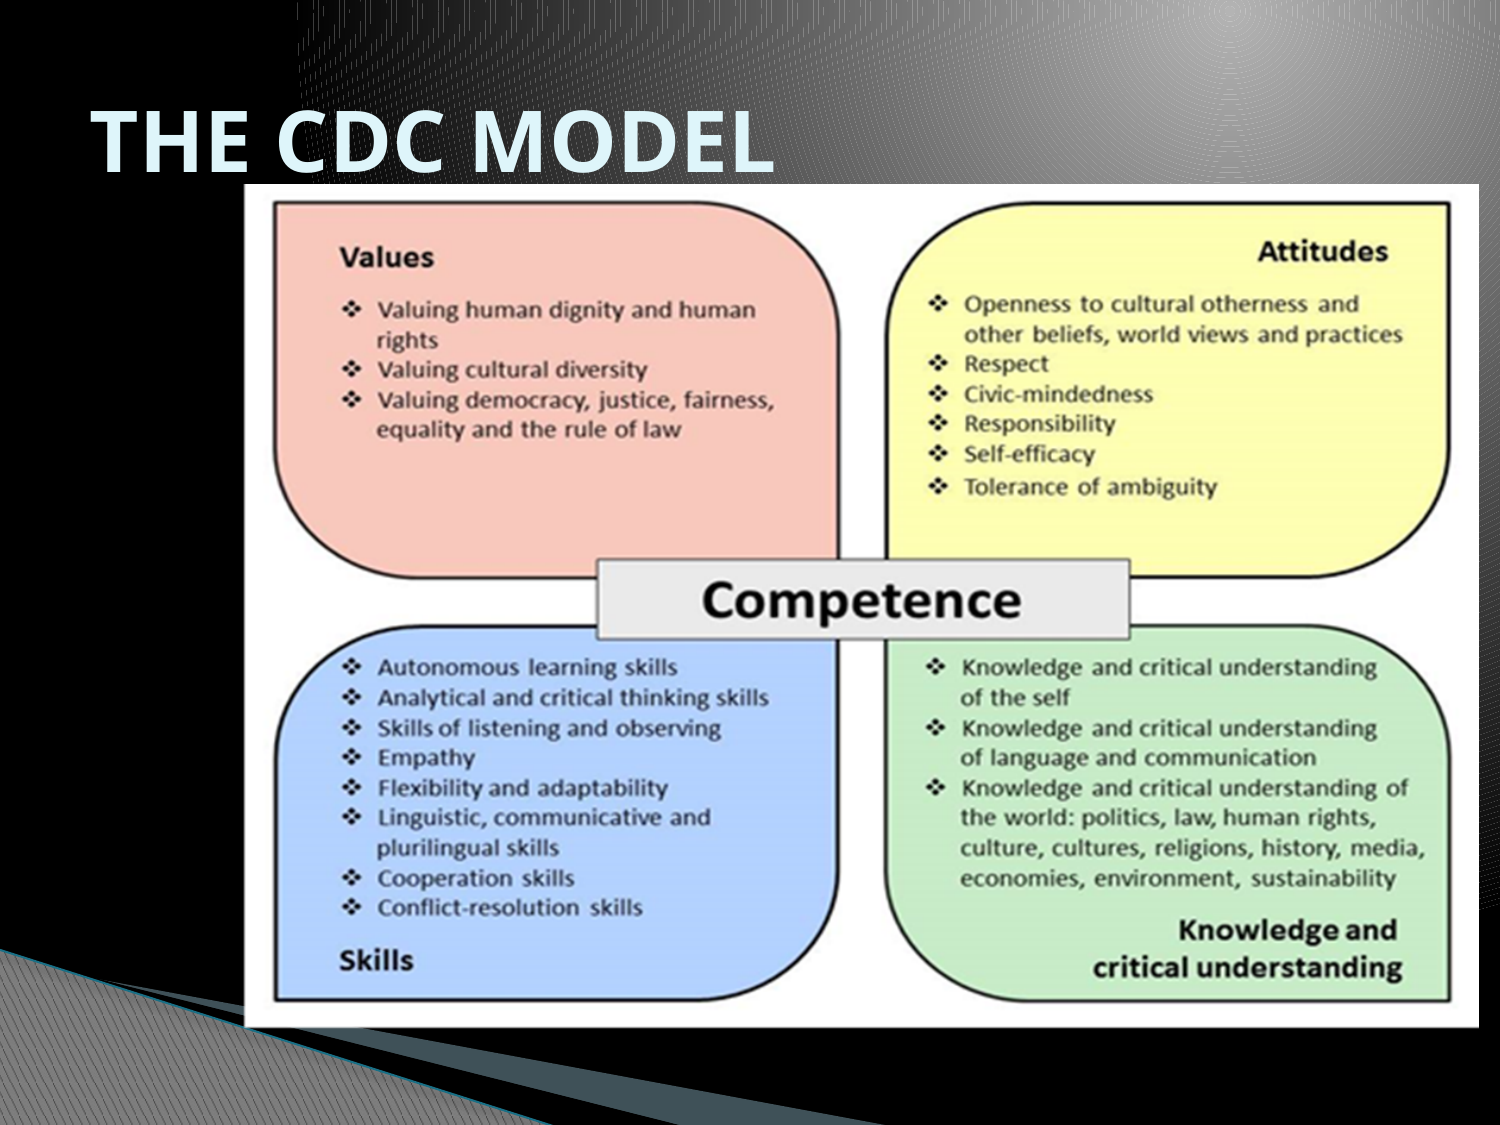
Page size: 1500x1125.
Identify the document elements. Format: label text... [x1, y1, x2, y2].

picture [0, 184, 1479, 1125]
title THE CDC MODEL [75, 45, 1425, 233]
